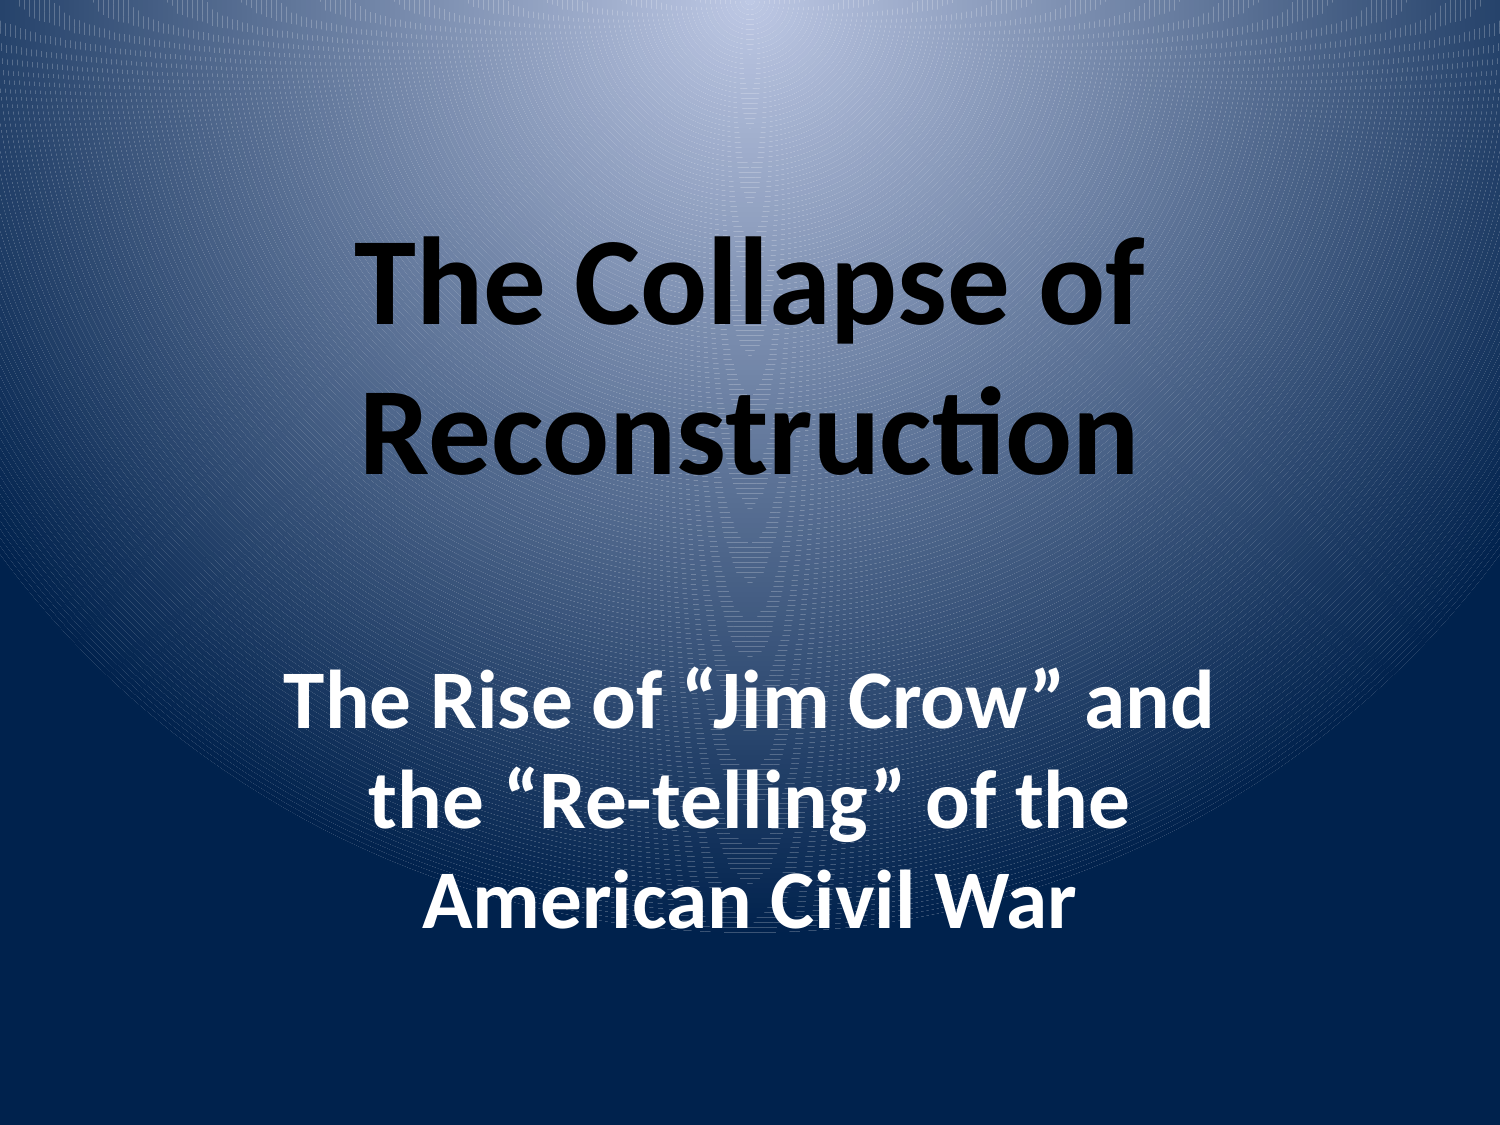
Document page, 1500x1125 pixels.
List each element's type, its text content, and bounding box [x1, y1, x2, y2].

title The Collapse of Reconstruction [112, 228, 1388, 470]
subtitle The Rise of “Jim Crow” and the “Re-telling” of the American Civil War [225, 637, 1275, 925]
